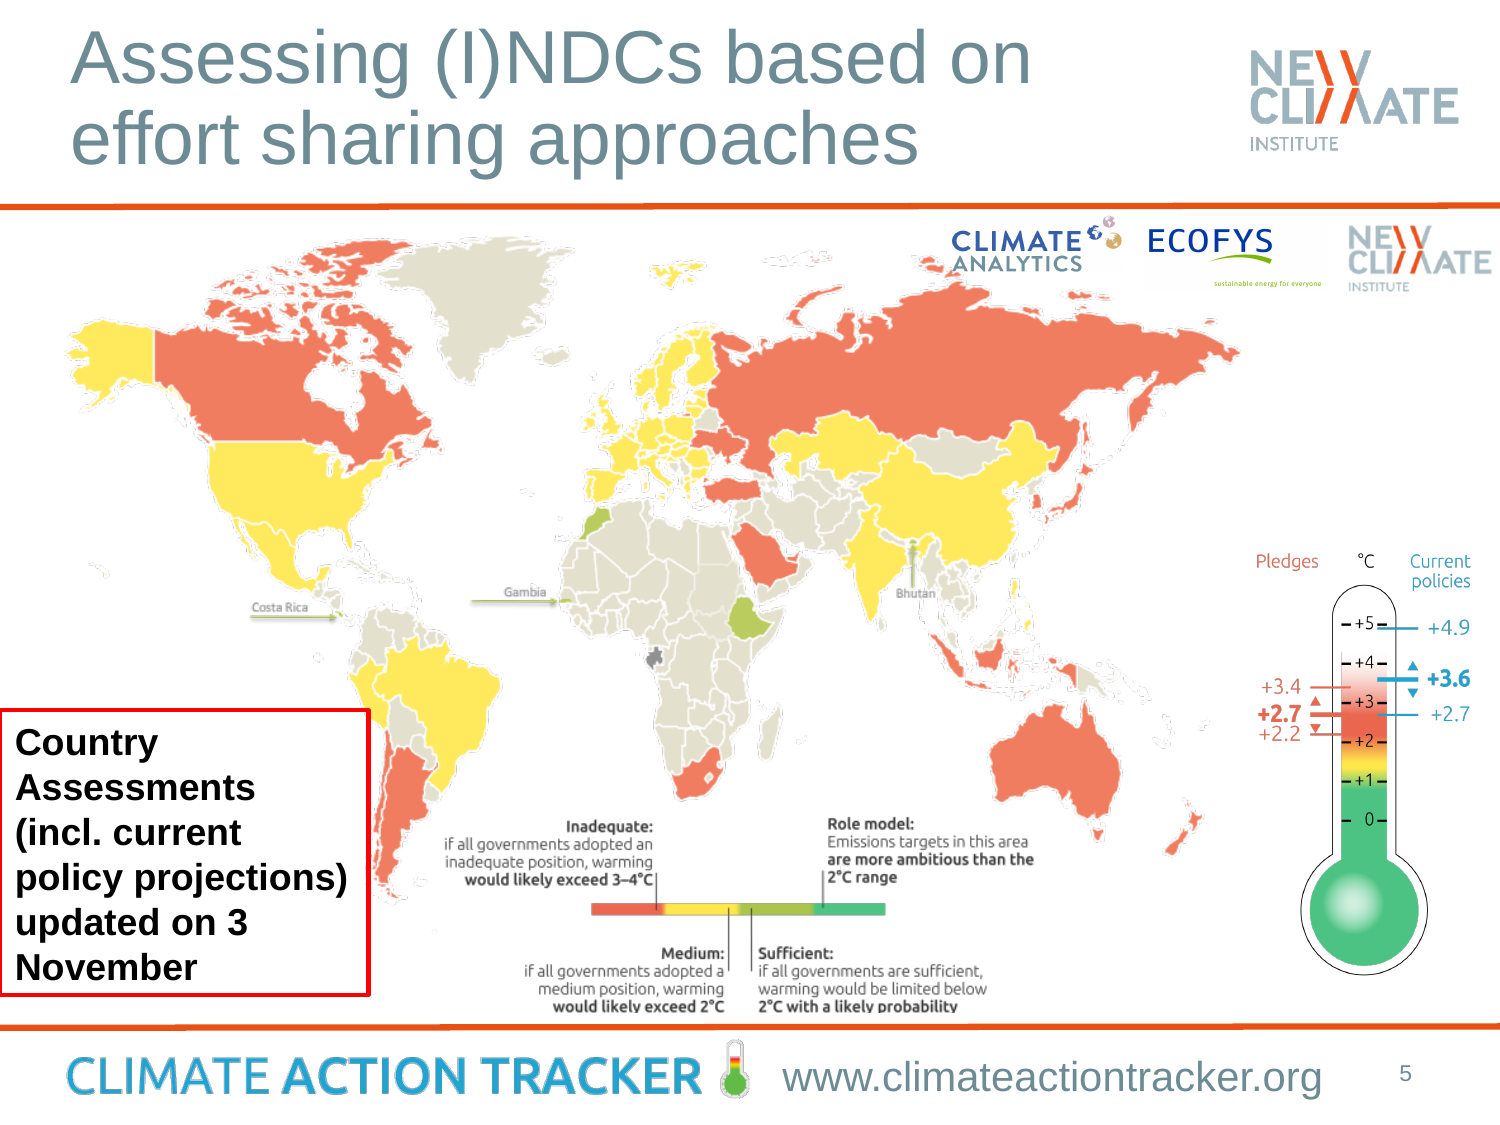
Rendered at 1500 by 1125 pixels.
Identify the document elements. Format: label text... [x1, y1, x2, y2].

title Assessing (I)NDCs based on effort sharing approaches [55, 6, 1225, 193]
picture [1243, 536, 1481, 991]
picture [1347, 223, 1492, 292]
footer www.climateactiontracker.org [749, 1044, 1357, 1105]
picture [64, 215, 1327, 1013]
picture [28, 1039, 750, 1099]
slide_number 5 [1059, 1042, 1428, 1103]
text_box Country Assessments (incl. current policy projections) updated on 3 November [0, 710, 64, 996]
